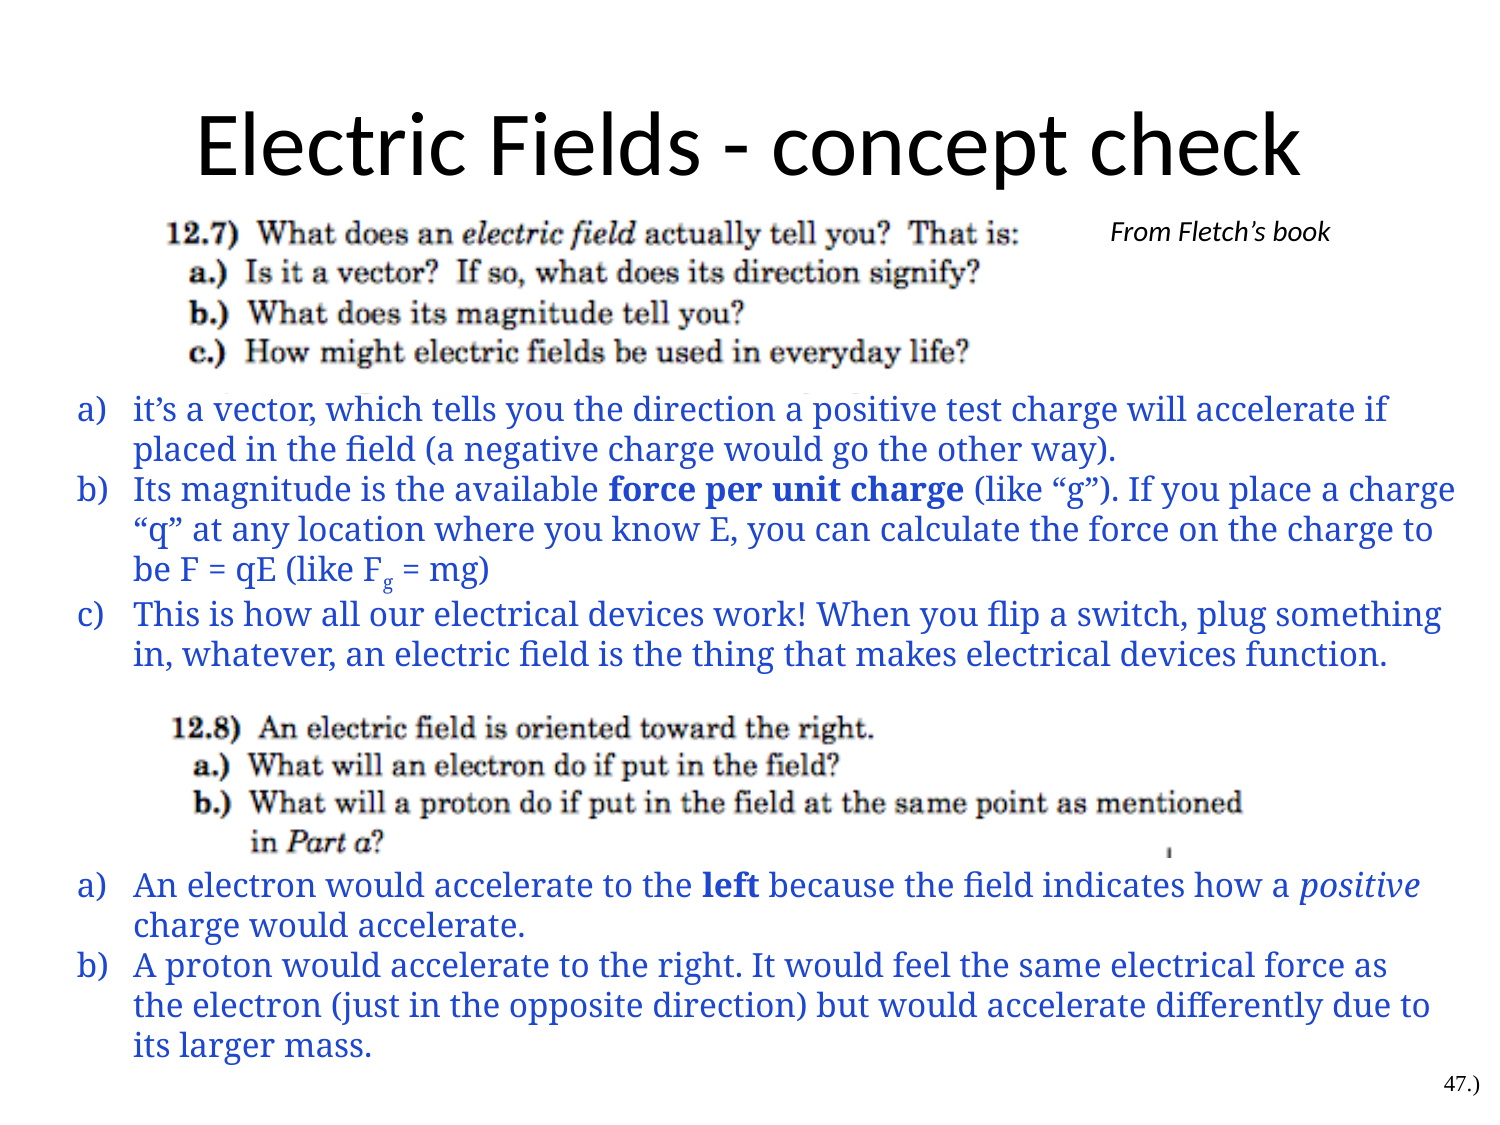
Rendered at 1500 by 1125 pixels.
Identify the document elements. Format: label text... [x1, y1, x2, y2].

text_box An electron would accelerate to the left because the field indicates how a positive charge would accelerate. A proton would accelerate to the right. It would feel the same electrical force as the electron (just in the opposite direction) but would accelerate differently due to its larger mass. [62, 857, 1455, 1072]
text_box it’s a vector, which tells you the direction a positive test charge will accelerate if placed in the field (a negative charge would go the other way). Its magnitude is the available force per unit charge (like “g”). If you place a charge “q” at any location where you know E, you can calculate the force on the charge to be F = qE (like Fg = mg) This is how all our electrical devices work! When you flip a switch, plug something in, whatever, an electric field is the thing that makes electrical devices function. [62, 381, 1474, 681]
title Electric Fields - concept check [75, 45, 1425, 233]
text_box 47.) [1430, 1061, 1495, 1103]
picture [61, 196, 1389, 416]
picture [72, 709, 1311, 858]
